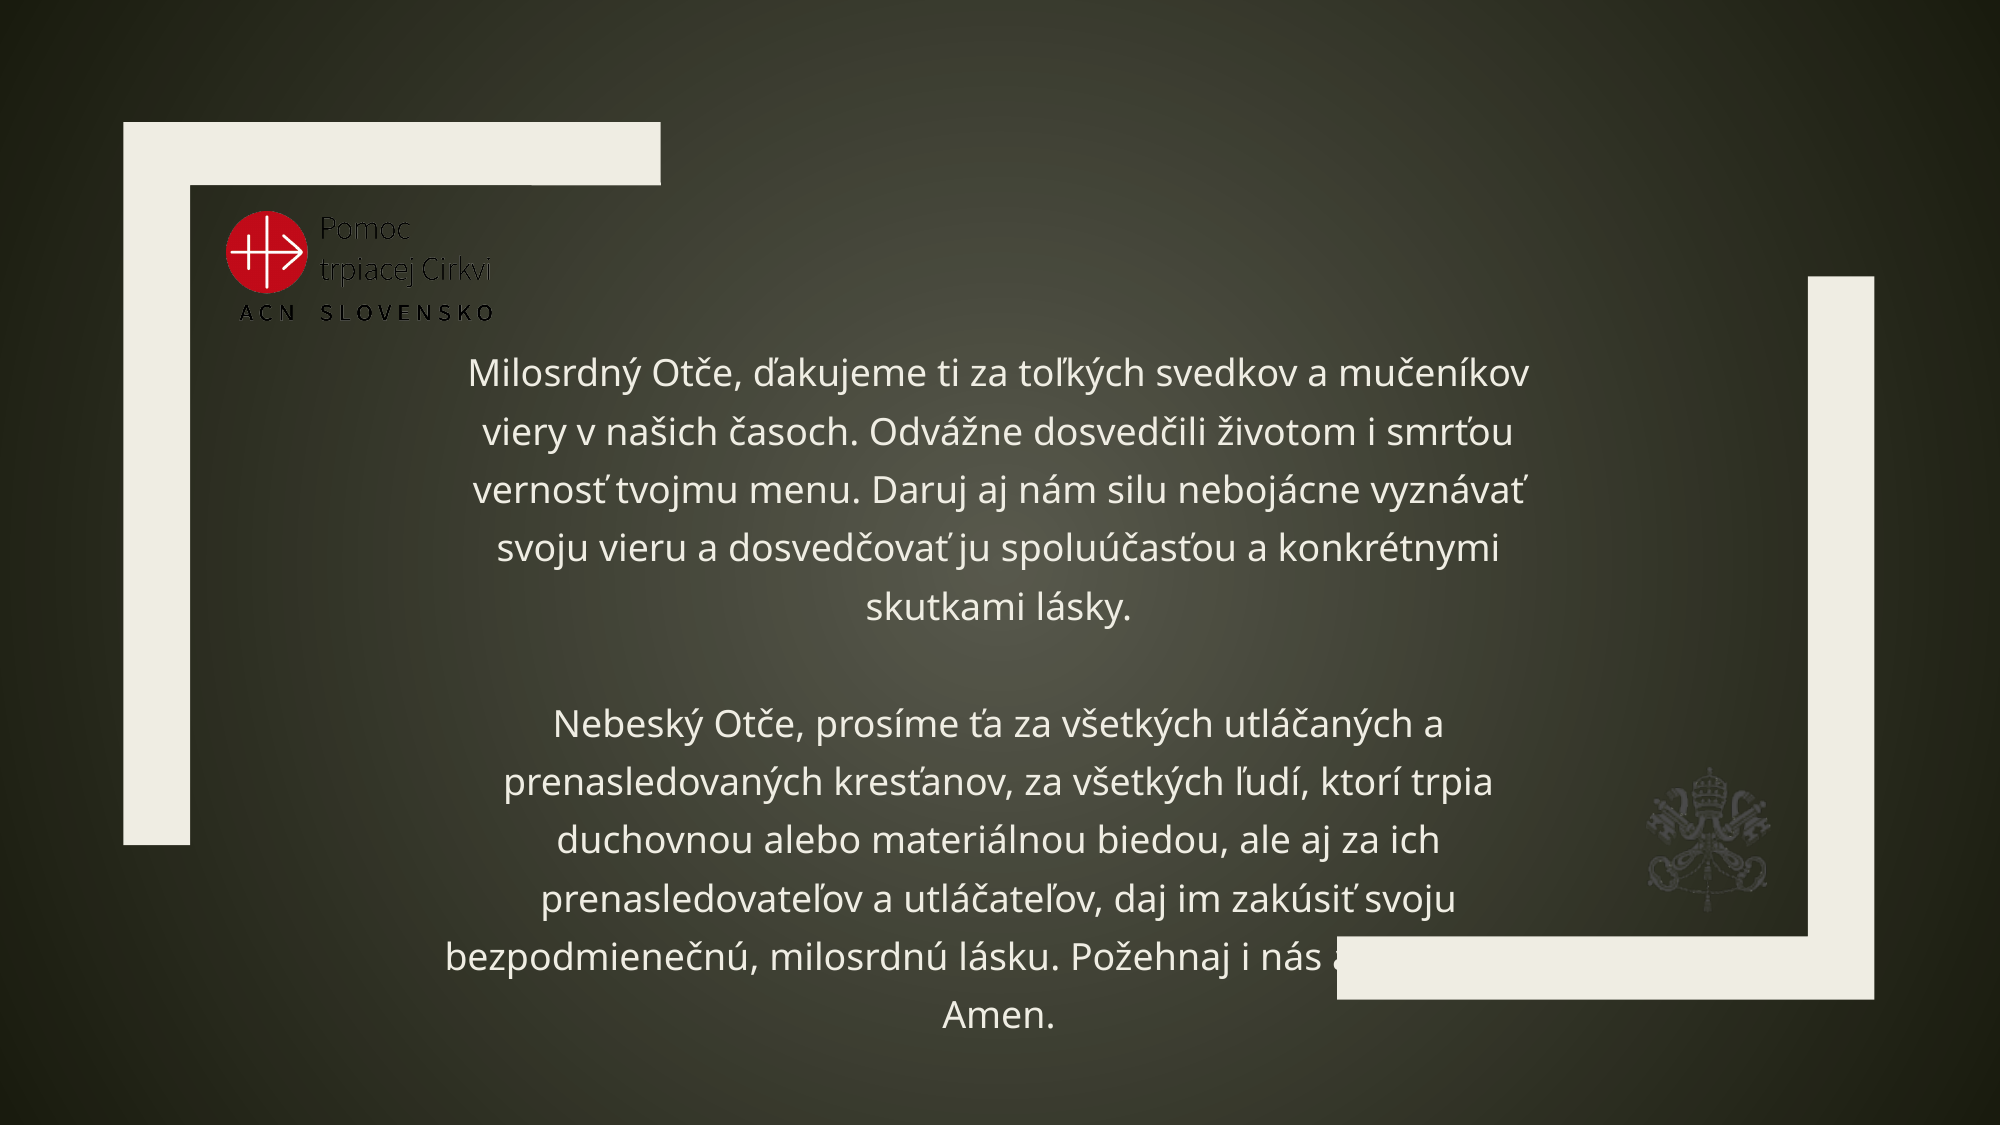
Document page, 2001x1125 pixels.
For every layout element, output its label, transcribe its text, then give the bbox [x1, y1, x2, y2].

picture [1632, 767, 1772, 915]
picture [226, 211, 492, 321]
text_box [1591, 276, 1875, 1000]
text_box [123, 122, 661, 846]
text_box Milosrdný Otče, ďakujeme ti za toľkých svedkov a mučeníkov viery v našich časoch. Odvážne dosvedčili životom i smrťou vernosť tvojmu menu. Daruj aj nám silu nebojácne vyznávať svoju vieru a dosvedčovať ju spoluúčasťou a konkrétnymi skutkami lásky. Nebeský Otče, prosíme ťa za všetkých utláčaných a prenasledovaných kresťanov, za všetkých ľudí, ktorí trpia duchovnou alebo materiálnou biedou, ale aj za ich prenasledovateľov a utláčateľov, daj im zakúsiť svoju bezpodmienečnú, milosrdnú lásku. Požehnaj i nás a naše dielo. Amen. [407, 328, 1591, 1044]
text_box [0, 0, 2000, 1125]
